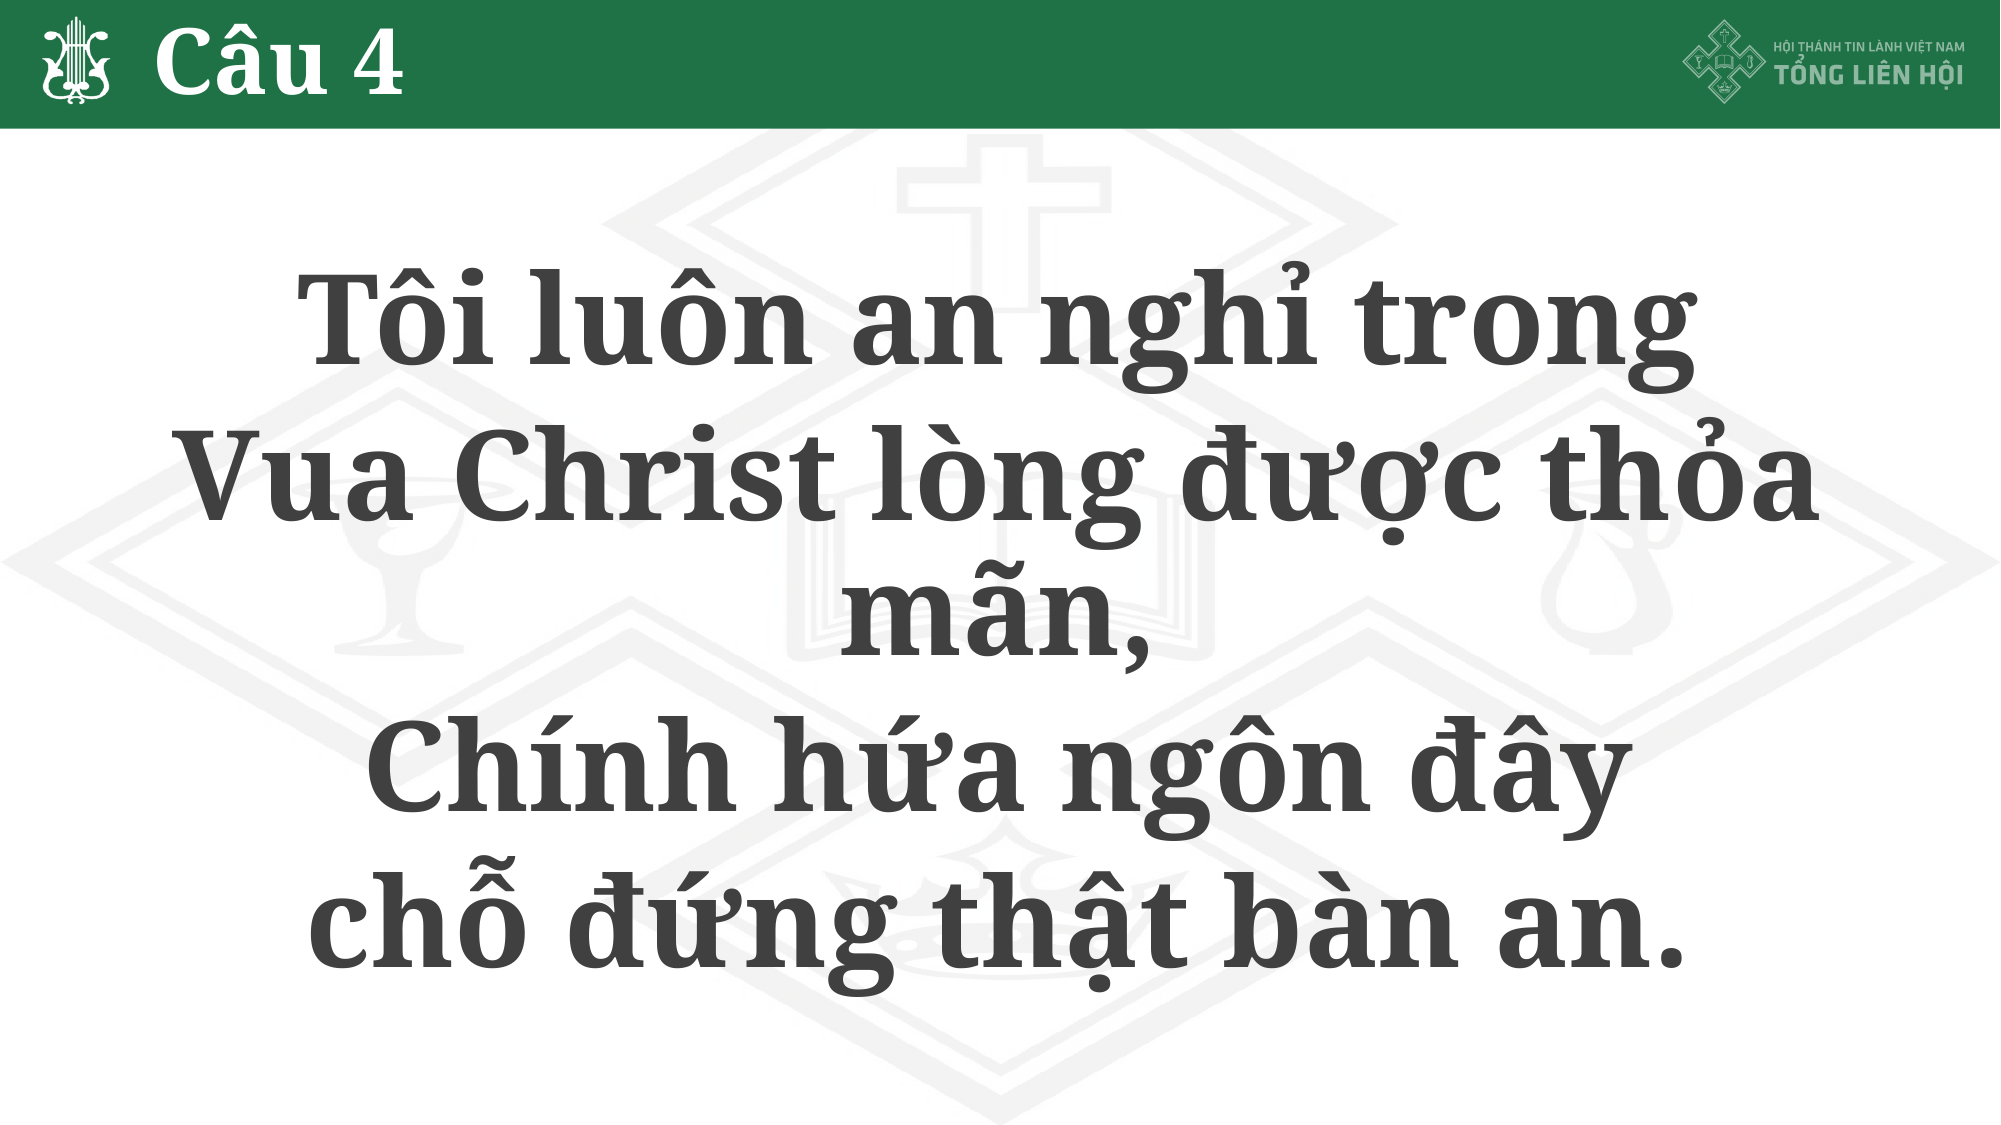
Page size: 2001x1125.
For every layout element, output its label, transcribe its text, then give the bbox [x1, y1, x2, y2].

list Tôi luôn an nghỉ trong Vua Christ lòng được thỏa mãn, Chính hứa ngôn đây chỗ đứng thật bàn an. [20, 148, 1977, 1103]
title Câu 4 [137, 0, 1683, 129]
